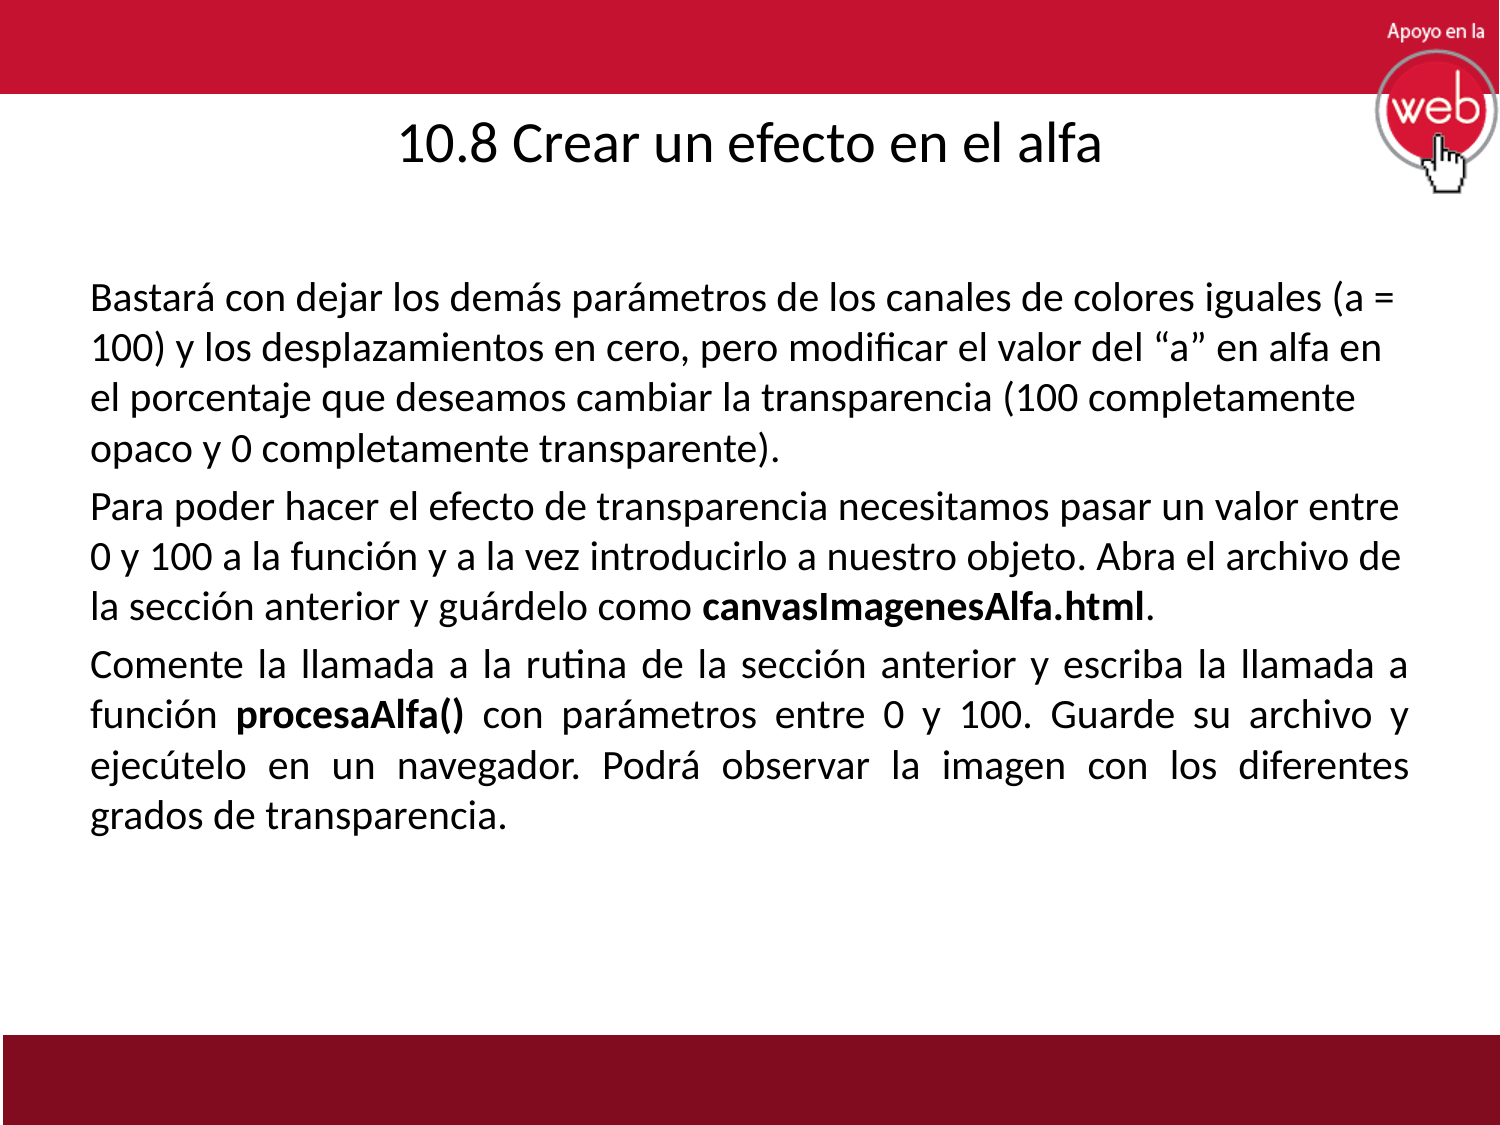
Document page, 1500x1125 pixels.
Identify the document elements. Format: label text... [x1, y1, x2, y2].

title 10.8 Crear un efecto en el alfa [75, 45, 1425, 233]
picture [0, 0, 1500, 1125]
list Bastará con dejar los demás parámetros de los canales de colores iguales (a = 100) y los desplazamientos en cero, pero modificar el valor del “a” en alfa en el porcentaje que deseamos cambiar la transparencia (100 completamente opaco y 0 completamente transparente). Para poder hacer el efecto de transparencia necesitamos pasar un valor entre 0 y 100 a la función y a la vez introducirlo a nuestro objeto. Abra el archivo de la sección anterior y guárdelo como canvasImagenesAlfa.html. Comente la llamada a la rutina de la sección anterior y escriba la llamada a función procesaAlfa() con parámetros entre 0 y 100. Guarde su archivo y ejecútelo en un navegador. Podrá observar la imagen con los diferentes grados de transparencia. [75, 262, 1425, 1005]
